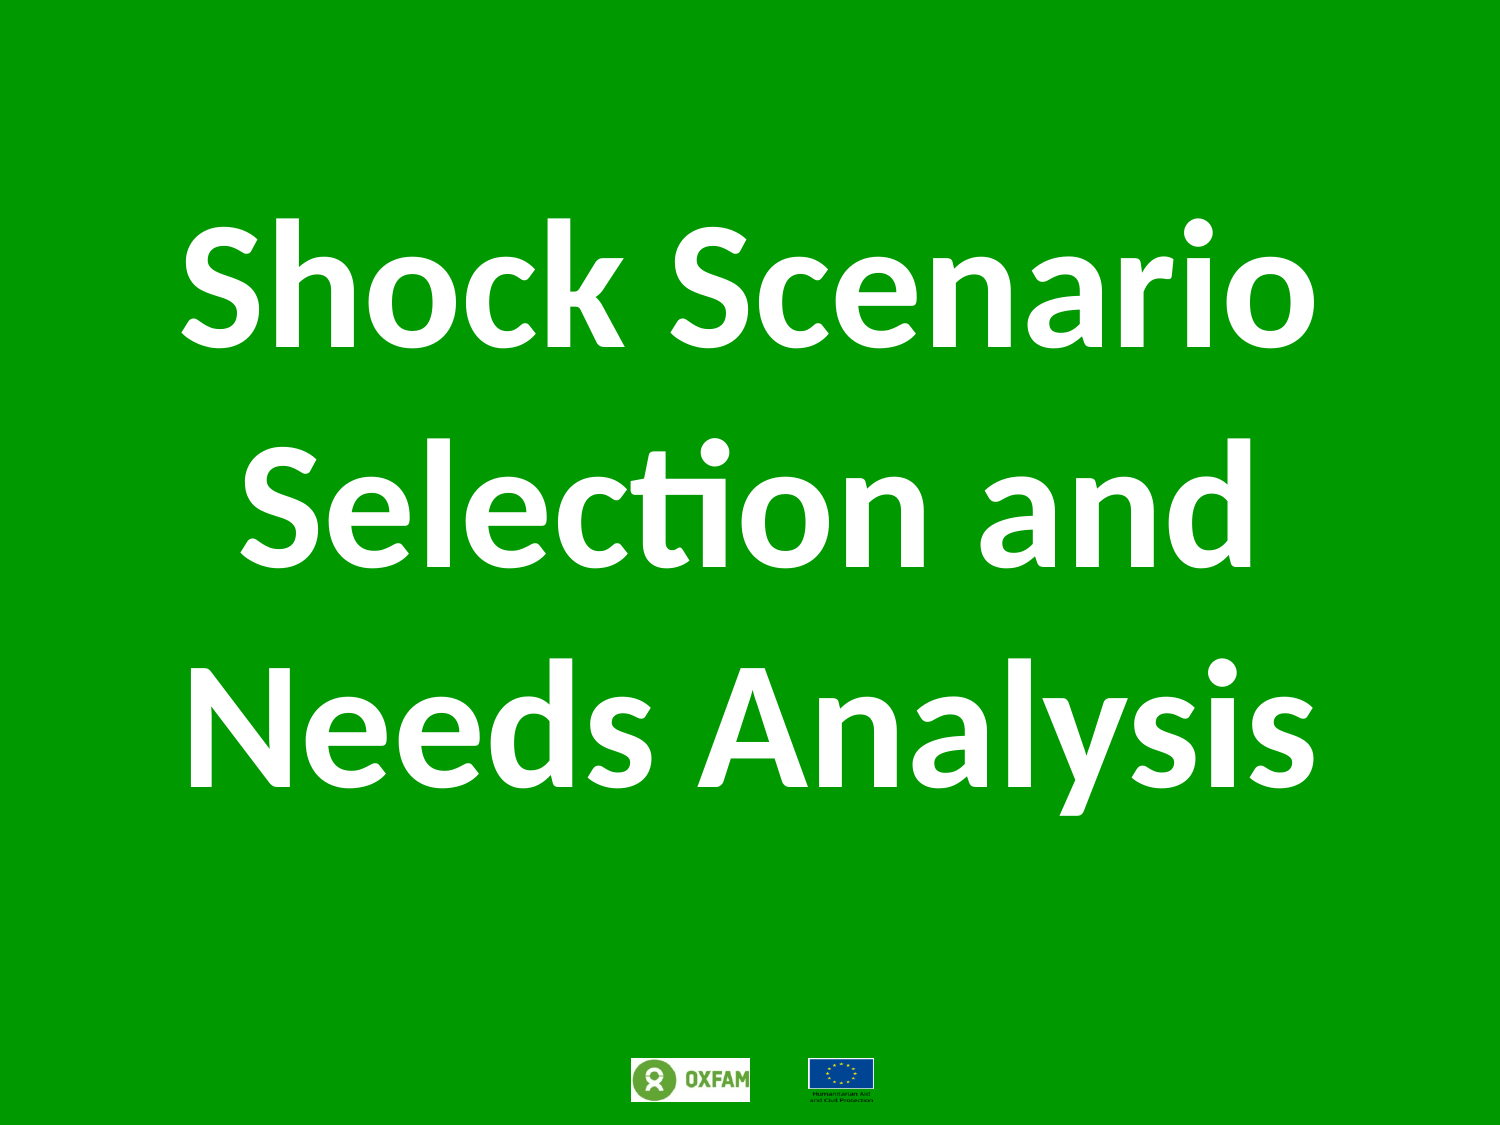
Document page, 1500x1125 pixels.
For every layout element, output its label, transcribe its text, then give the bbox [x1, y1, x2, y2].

picture [808, 1058, 874, 1102]
list Shock Scenario Selection and Needs Analysis [24, 112, 1476, 876]
picture [631, 1058, 750, 1102]
